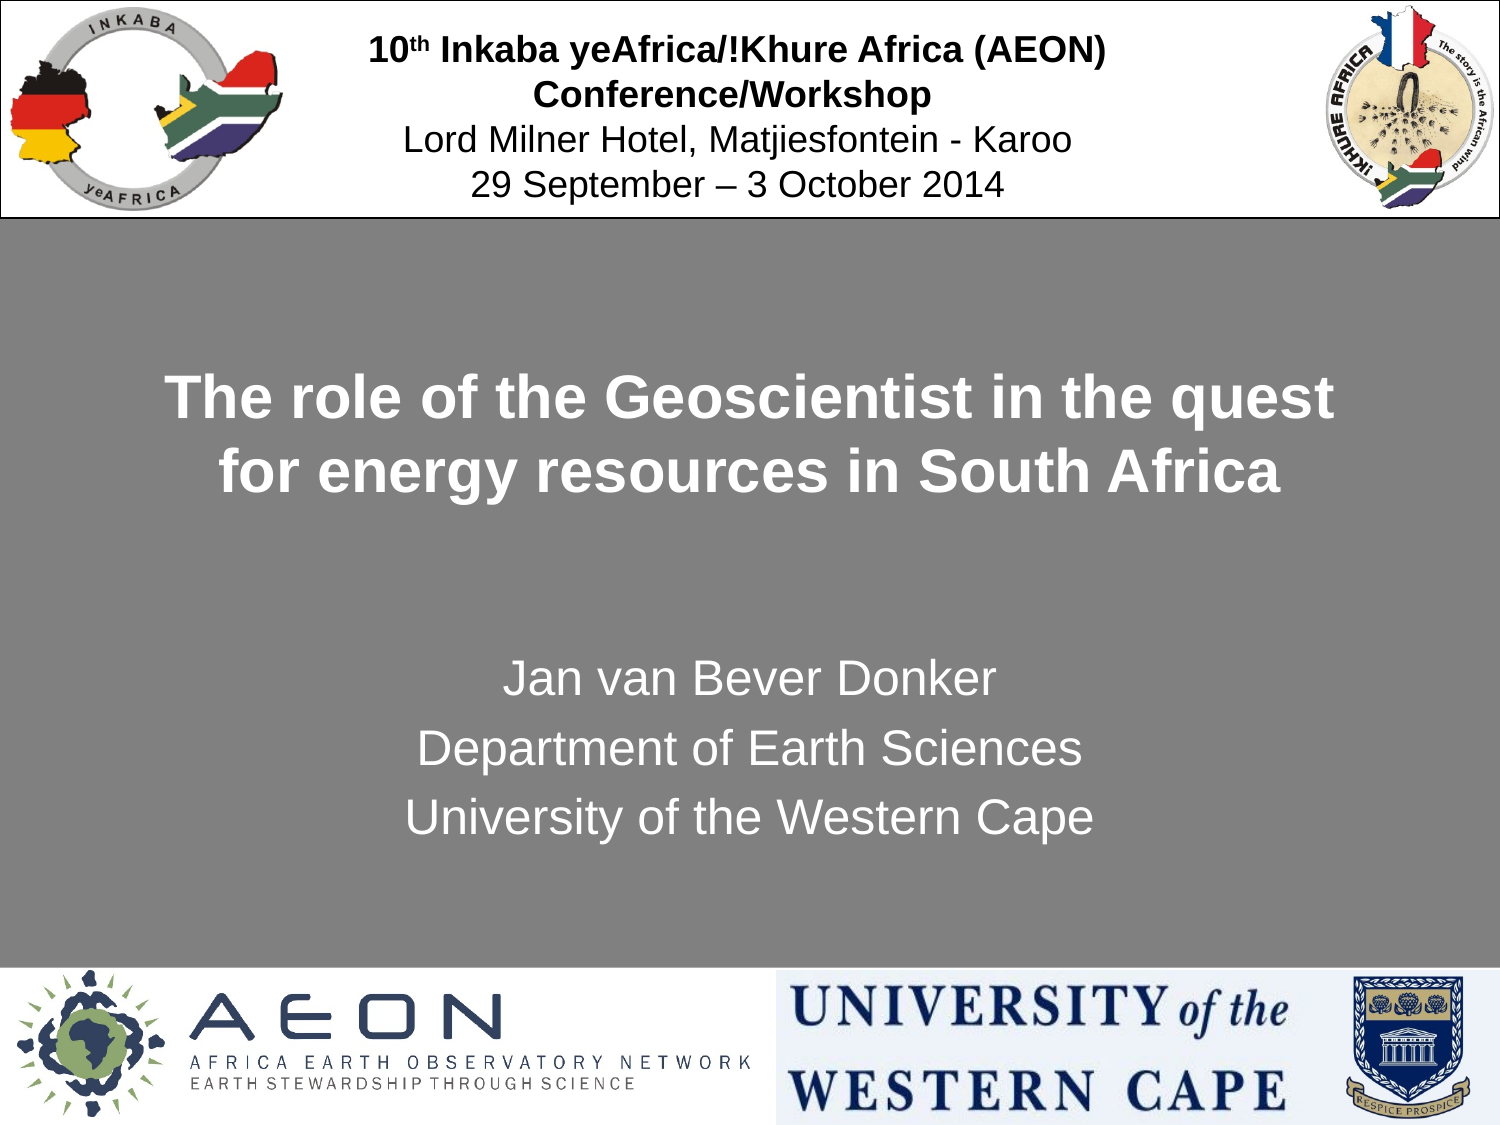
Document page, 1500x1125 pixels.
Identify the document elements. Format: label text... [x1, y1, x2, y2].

title The role of the Geoscientist in the quest for energy resources in South Africa [112, 349, 1388, 591]
picture [1322, 2, 1497, 213]
picture [16, 970, 751, 1117]
subtitle Jan van Bever Donker Department of Earth Sciences University of the Western Cape [225, 637, 1275, 925]
picture [776, 970, 1500, 1125]
text_box logo here… [0, 966, 1500, 1125]
picture [10, 7, 283, 211]
footer 10th Inkaba yeAfrica/!Khure Africa (AEON) Conference/Workshop Lord Milner Hotel, Matjiesfontein - Karoo 29 September – 3 October 2014 [253, 17, 1223, 206]
